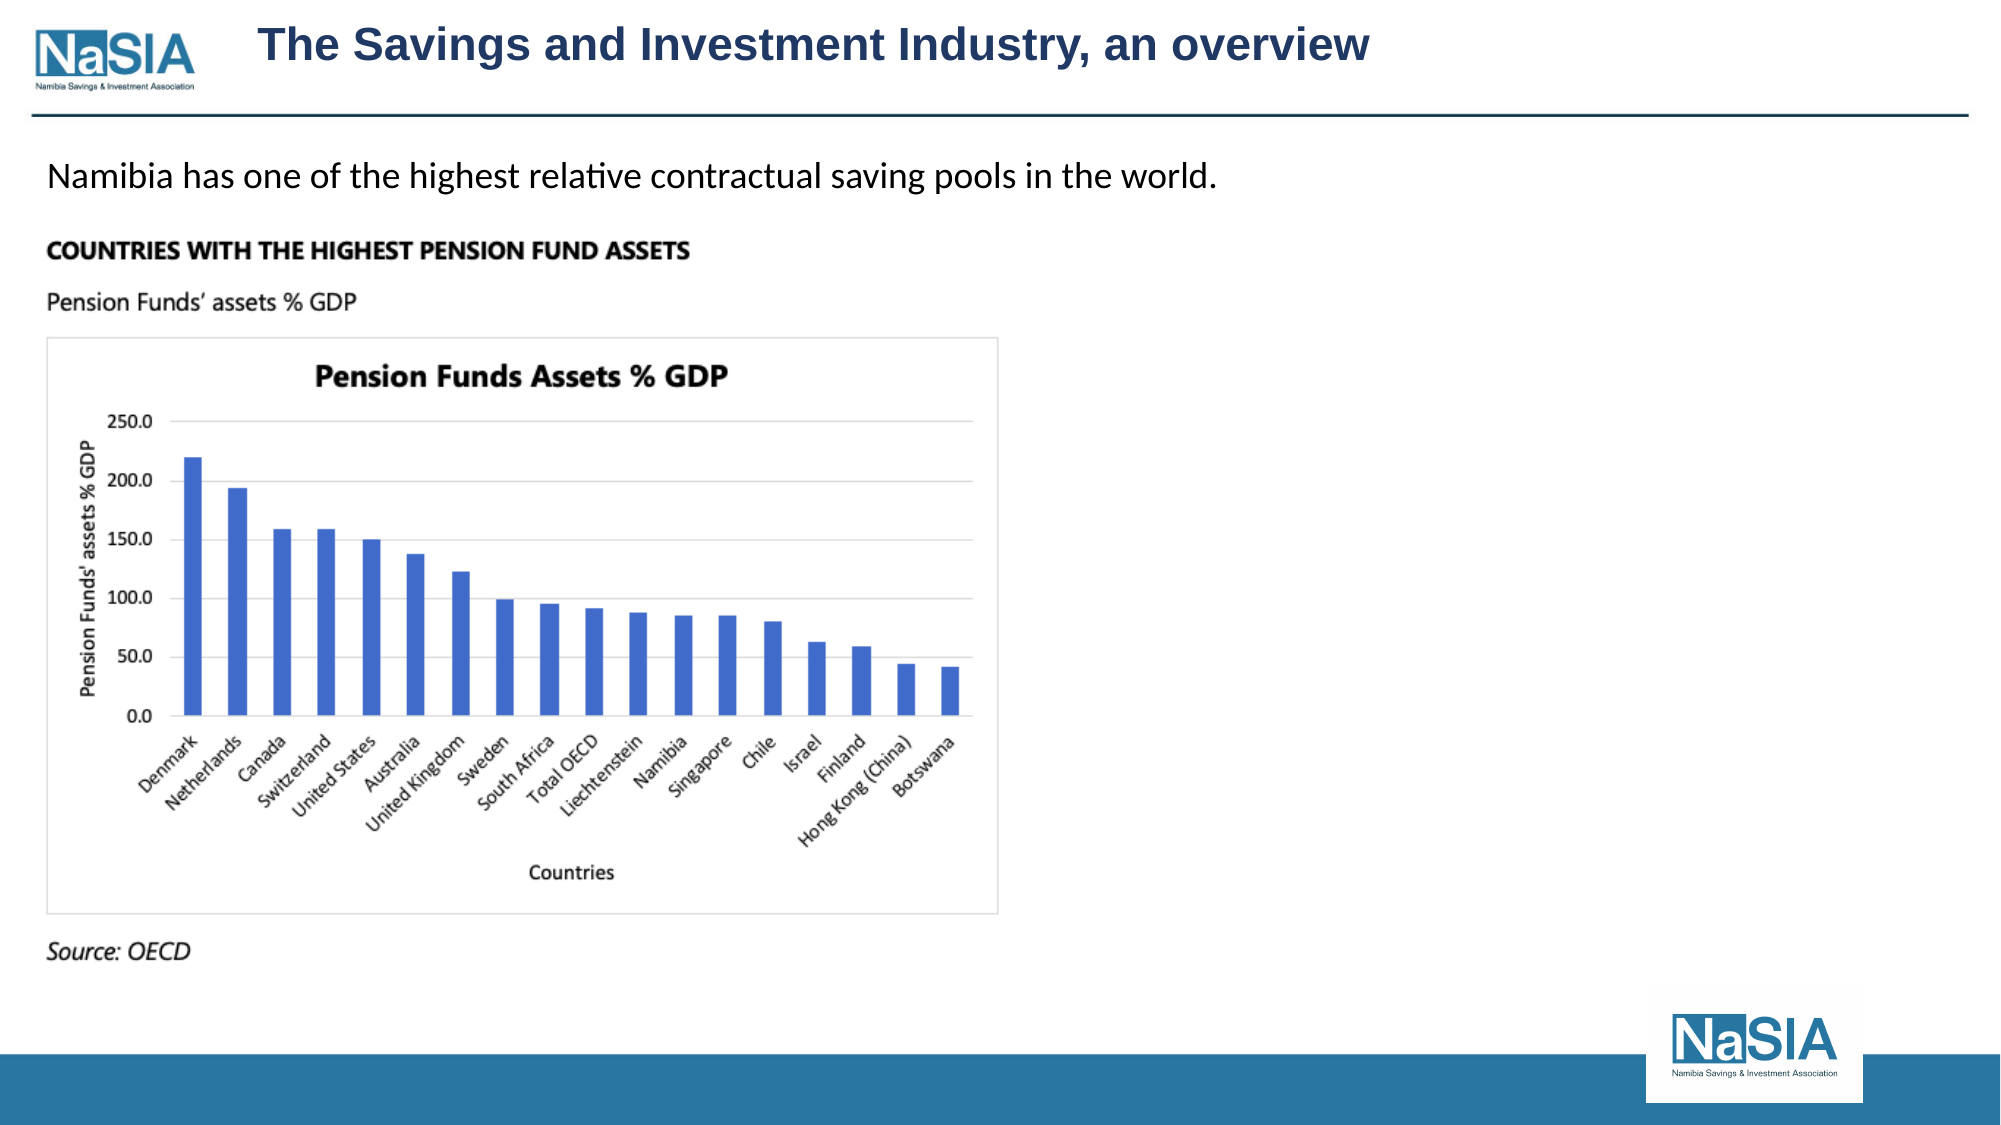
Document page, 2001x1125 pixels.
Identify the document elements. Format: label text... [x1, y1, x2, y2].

title The Savings and Investment Industry, an overview [242, 11, 1747, 134]
text_box Namibia has one of the highest relative contractual saving pools in the world. [32, 143, 1914, 249]
picture [0, 0, 2001, 1125]
slide_number 6 [1412, 1042, 1863, 1103]
